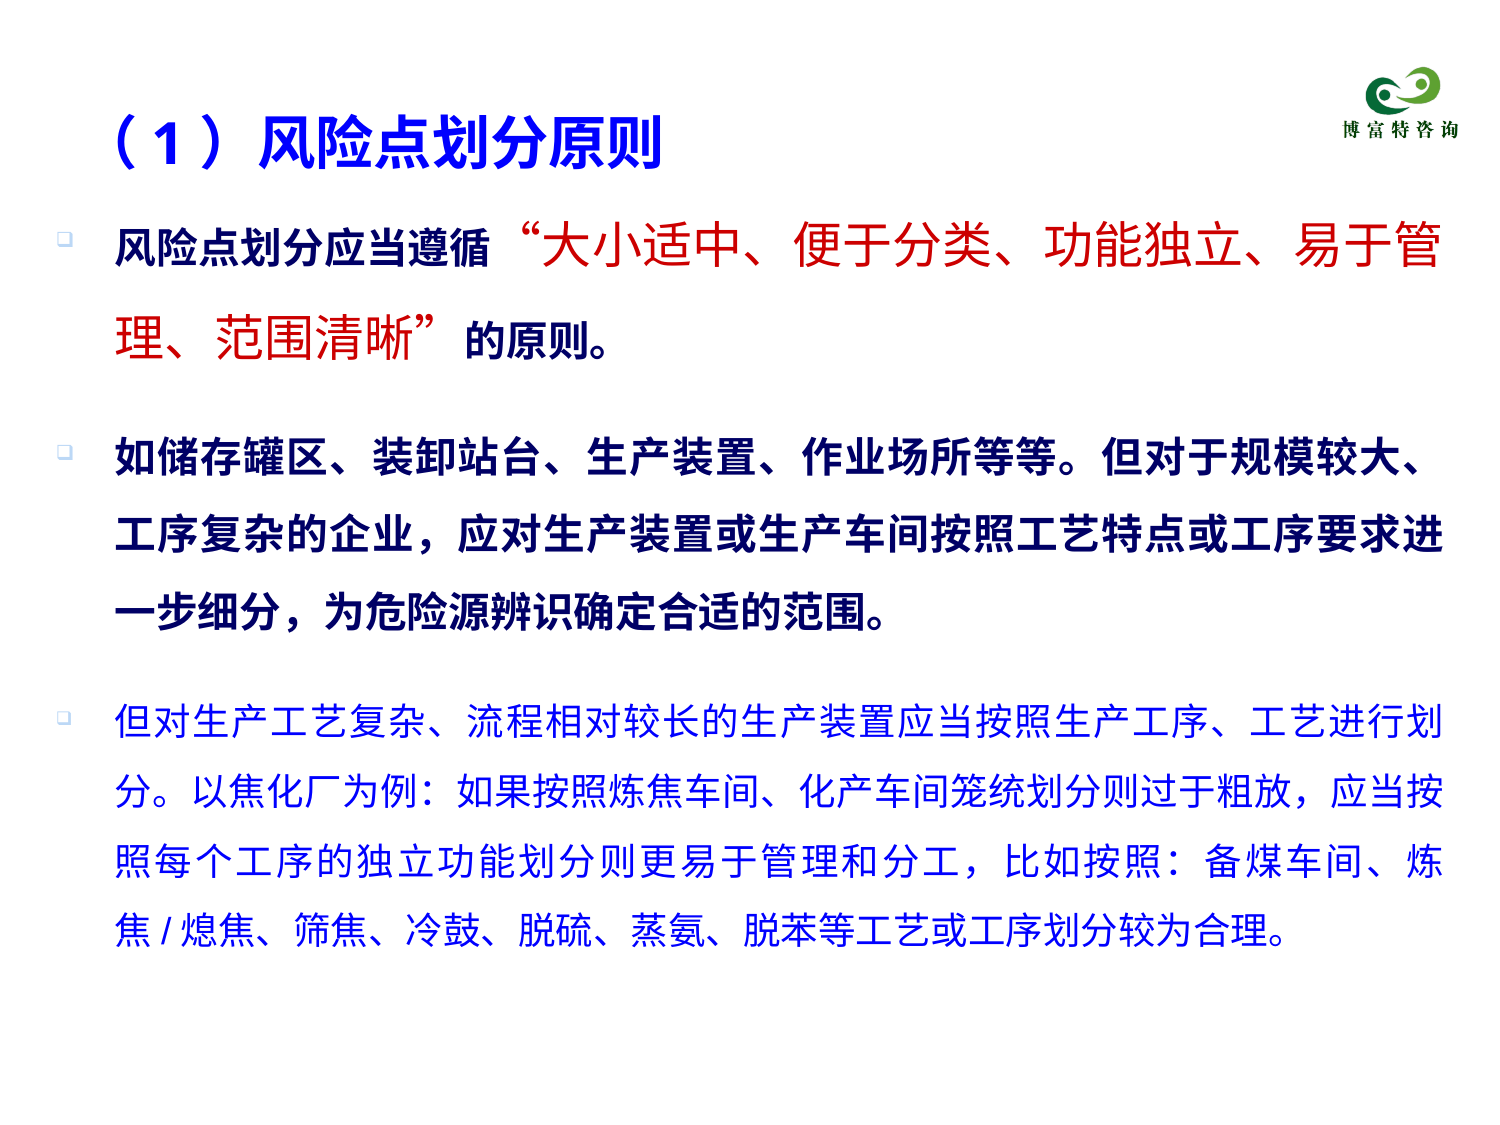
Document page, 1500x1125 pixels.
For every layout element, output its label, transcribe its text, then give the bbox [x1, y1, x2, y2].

list 风险点划分应当遵循“大小适中、便于分类、功能独立、易于管理、范围清晰”的原则。 如储存罐区、装卸站台、生产装置、作业场所等等。但对于规模较大、工序复杂的企业，应对生产装置或生产车间按照工艺特点或工序要求进一步细分，为危险源辨识确定合适的范围。 但对生产工艺复杂、流程相对较长的生产装置应当按照生产工序、工艺进行划分。以焦化厂为例：如果按照炼焦车间、化产车间笼统划分则过于粗放，应当按照每个工序的独立功能划分则更易于管理和分工，比如按照：备煤车间、炼焦/熄焦、筛焦、冷鼓、脱硫、蒸氨、脱苯等工艺或工序划分较为合理。 [40, 172, 1460, 1063]
title （1）风险点划分原则 [64, 101, 1426, 172]
picture [1328, 66, 1477, 141]
